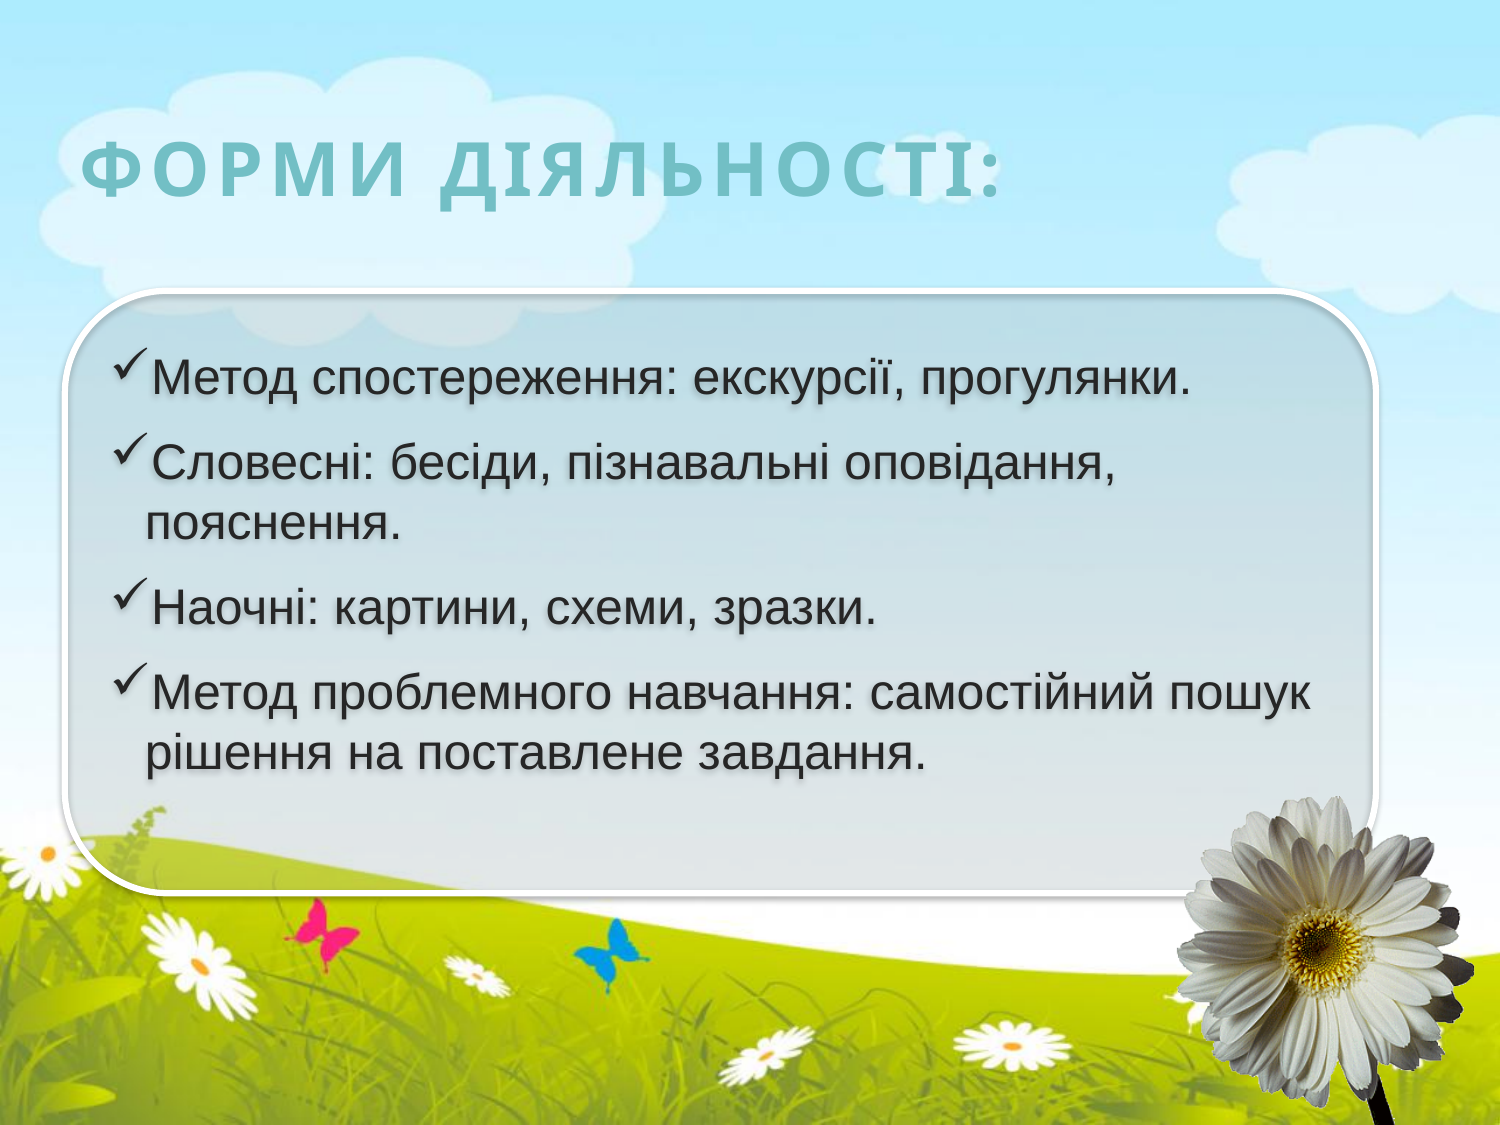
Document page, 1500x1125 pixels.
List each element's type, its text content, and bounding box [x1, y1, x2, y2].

text_box Метод спостереження: екскурсії, прогулянки. Словесні: бесіди, пізнавальні оповідання, пояснення. Наочні: картини, схеми, зразки. Метод проблемного навчання: самостійний пошук рішення на поставлене завдання. [61, 287, 1380, 897]
text_box ФОРМИ ДІЯЛЬНОСТІ: [64, 113, 1341, 219]
picture [0, 0, 1500, 1125]
